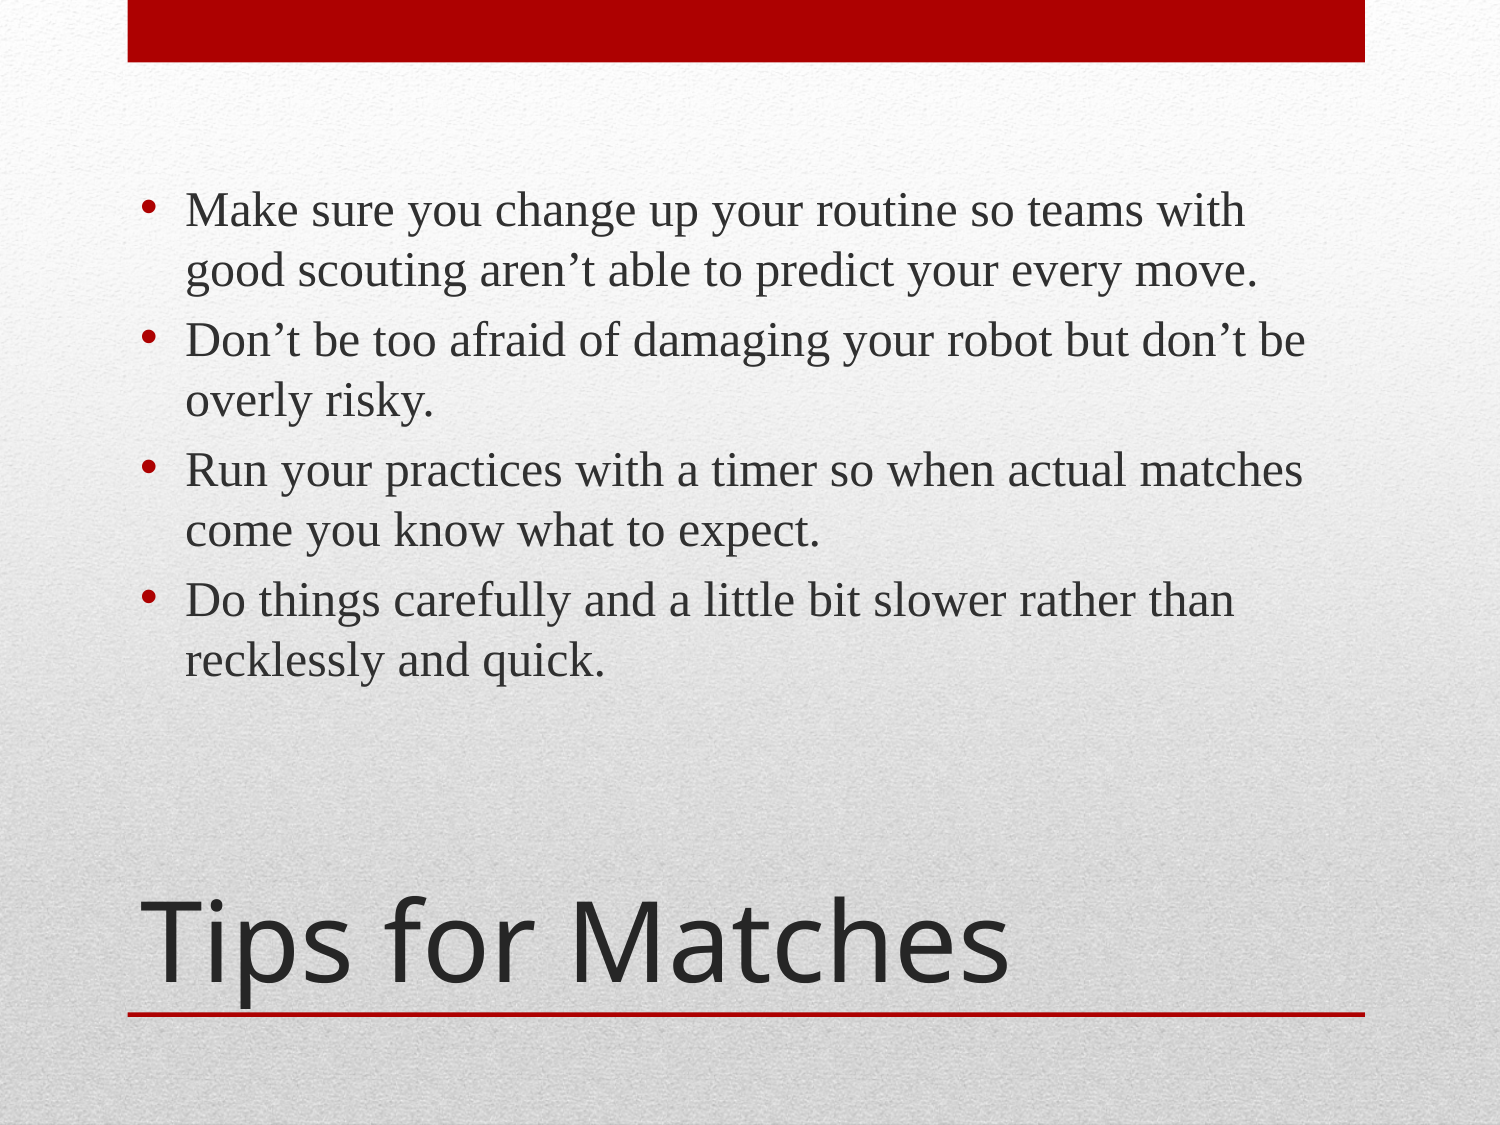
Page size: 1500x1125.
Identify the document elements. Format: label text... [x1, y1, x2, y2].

title Tips for Matches [125, 750, 1238, 1013]
list Make sure you change up your routine so teams with good scouting aren’t able to predict your every move. Don’t be too afraid of damaging your robot but don’t be overly risky. Run your practices with a timer so when actual matches come you know what to expect. Do things carefully and a little bit slower rather than recklessly and quick. [125, 112, 1363, 750]
